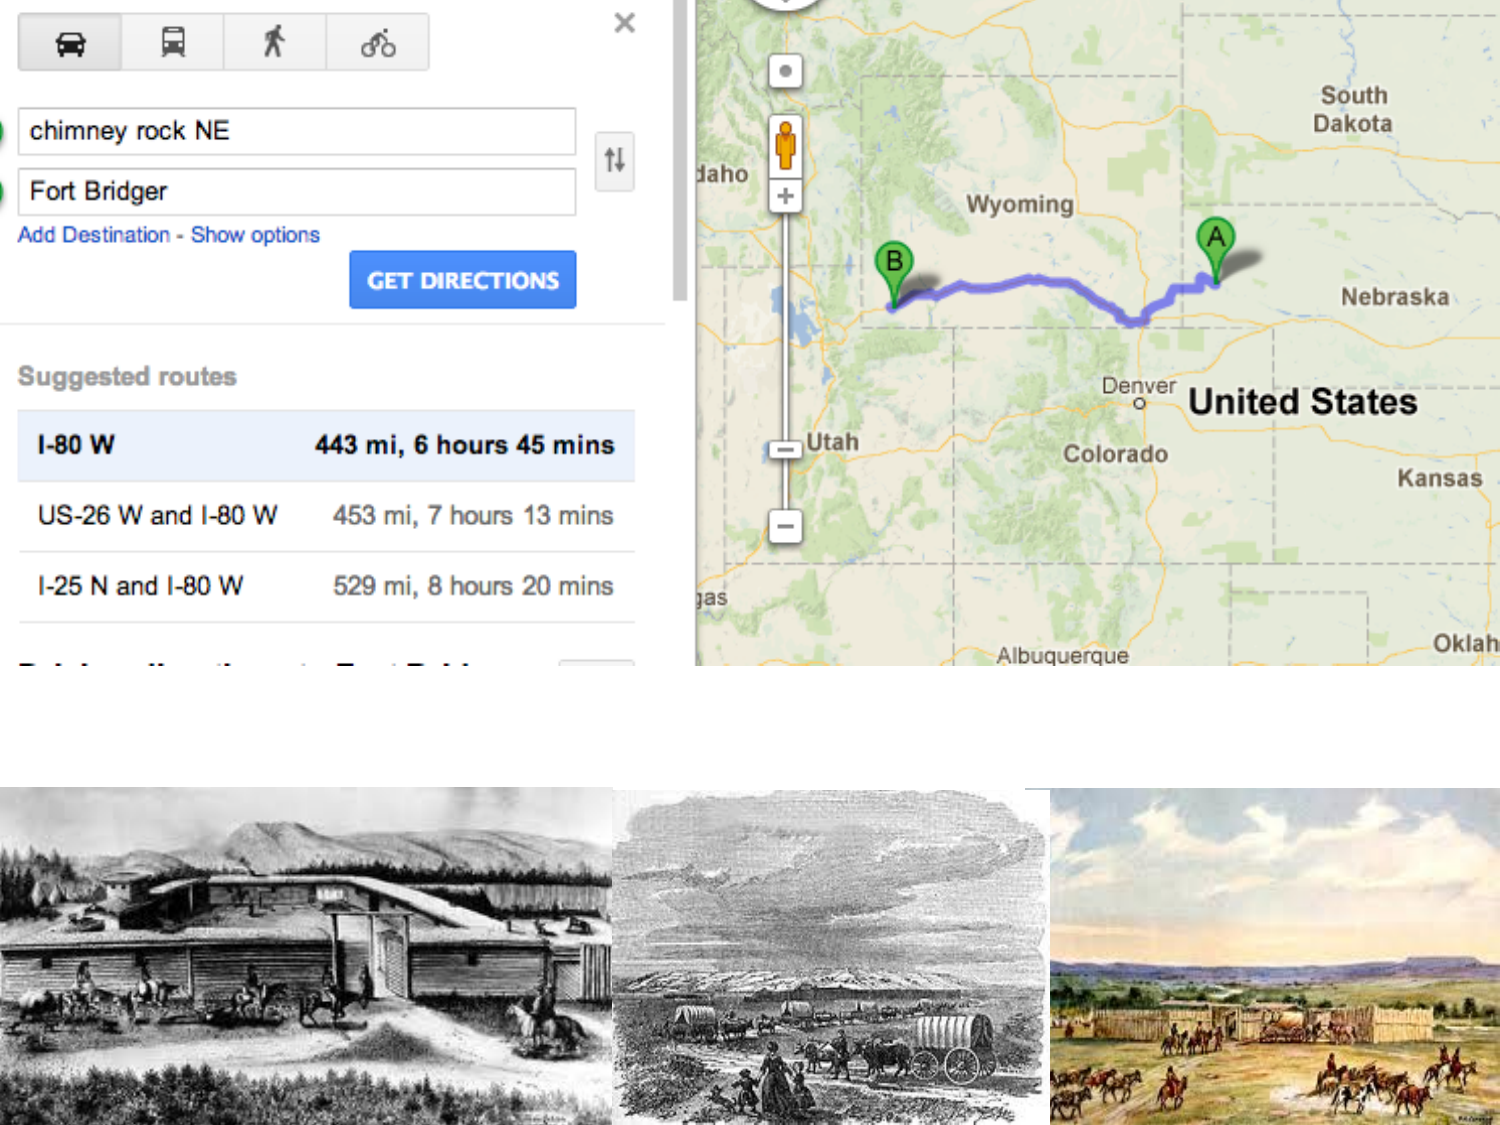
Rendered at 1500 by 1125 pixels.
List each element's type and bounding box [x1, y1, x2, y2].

picture [0, 0, 1500, 666]
picture [0, 787, 1500, 1125]
